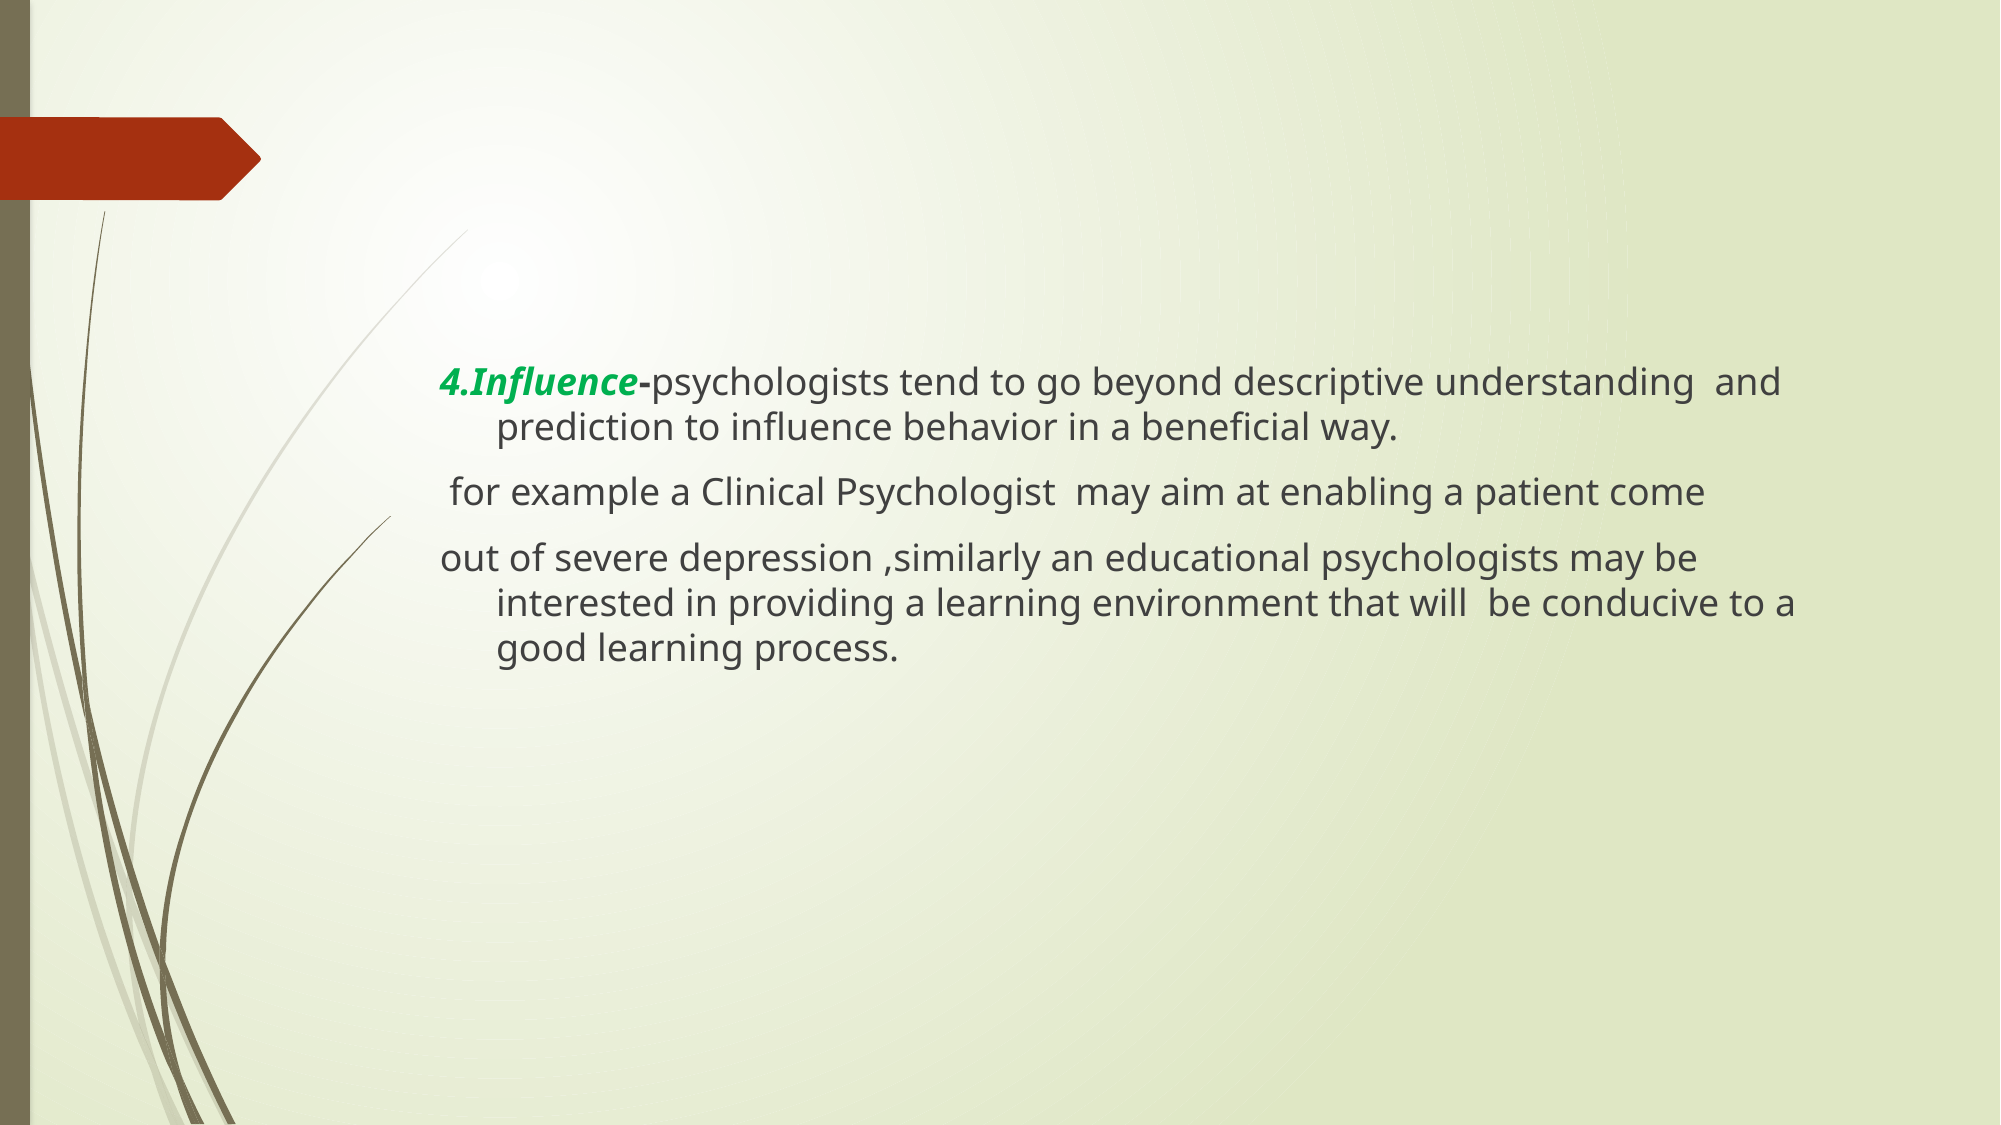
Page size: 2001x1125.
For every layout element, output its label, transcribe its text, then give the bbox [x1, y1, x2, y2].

list 4.Influence-psychologists tend to go beyond descriptive understanding and prediction to influence behavior in a beneficial way. for example a Clinical Psychologist may aim at enabling a patient come out of severe depression ,similarly an educational psychologists may be interested in providing a learning environment that will be conducive to a good learning process. [424, 350, 1888, 970]
